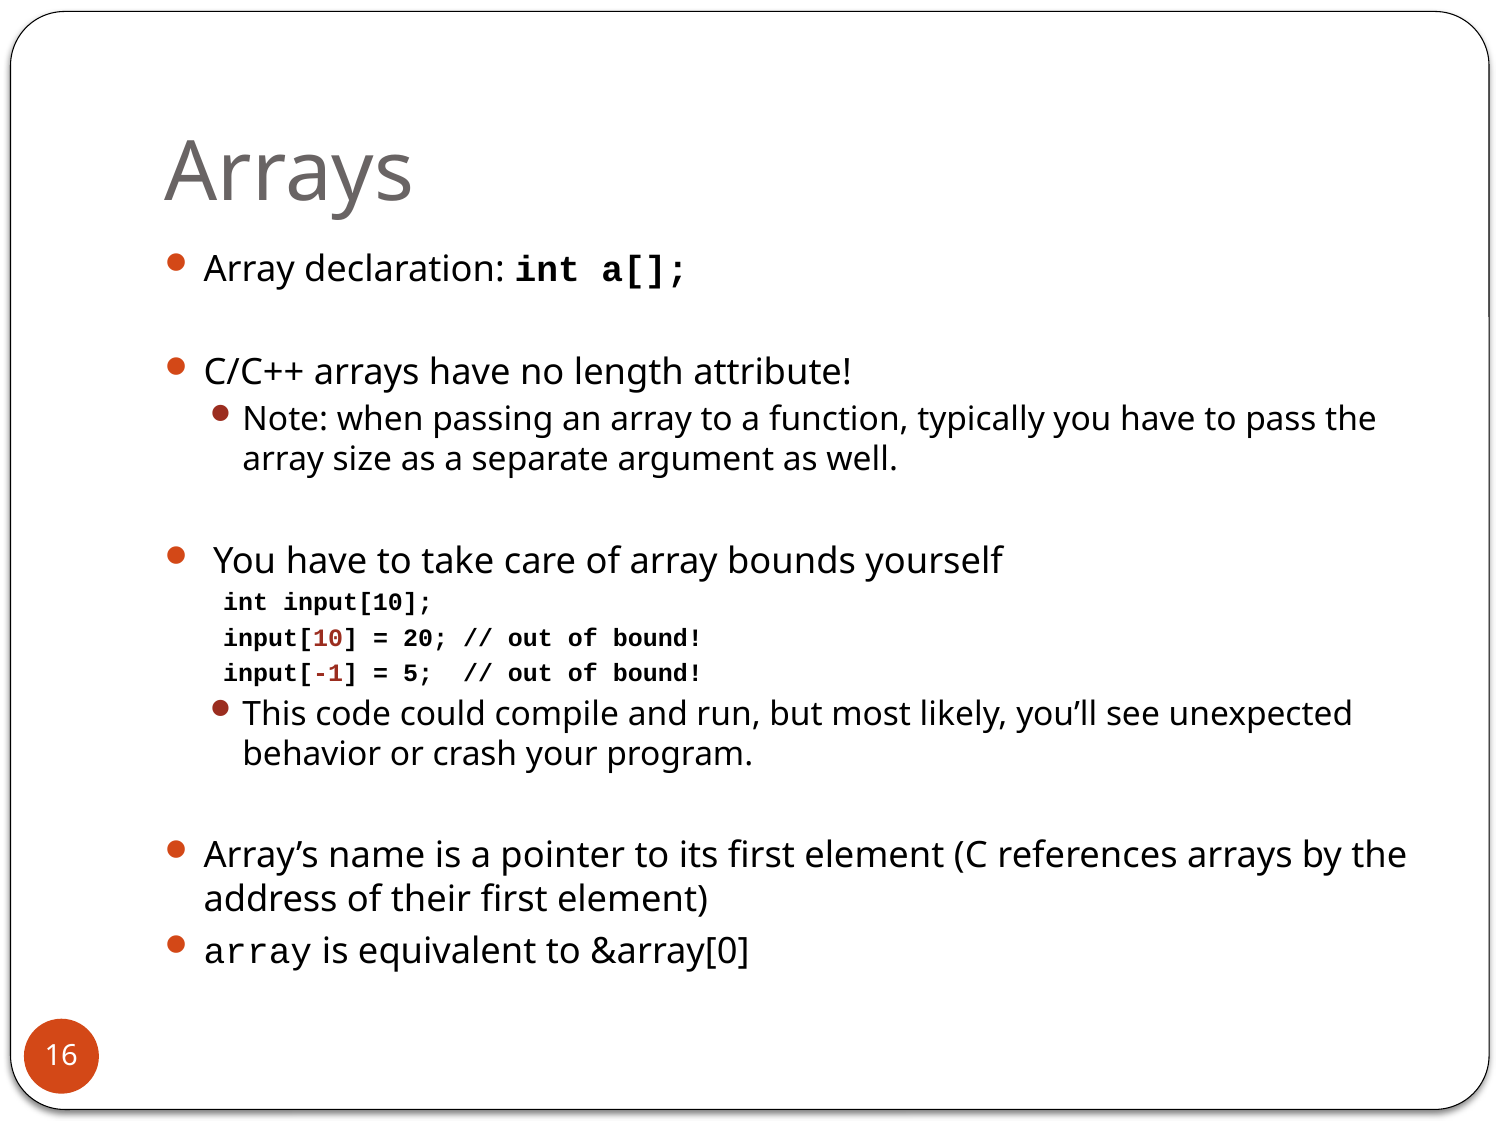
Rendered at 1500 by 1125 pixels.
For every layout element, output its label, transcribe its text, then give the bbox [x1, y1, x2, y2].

slide_number 16 [23, 1018, 99, 1094]
list Array declaration: int a[]; C/C++ arrays have no length attribute! Note: when passing an array to a function, typically you have to pass the array size as a separate argument as well. You have to take care of array bounds yourself int input[10]; input[10] = 20; // out of bound! input[-1] = 5; // out of bound! This code could compile and run, but most likely, you’ll see unexpected behavior or crash your program. Array’s name is a pointer to its first element (C references arrays by the address of their first element) array is equivalent to &array[0] [150, 237, 1425, 988]
title Arrays [150, 45, 1425, 233]
